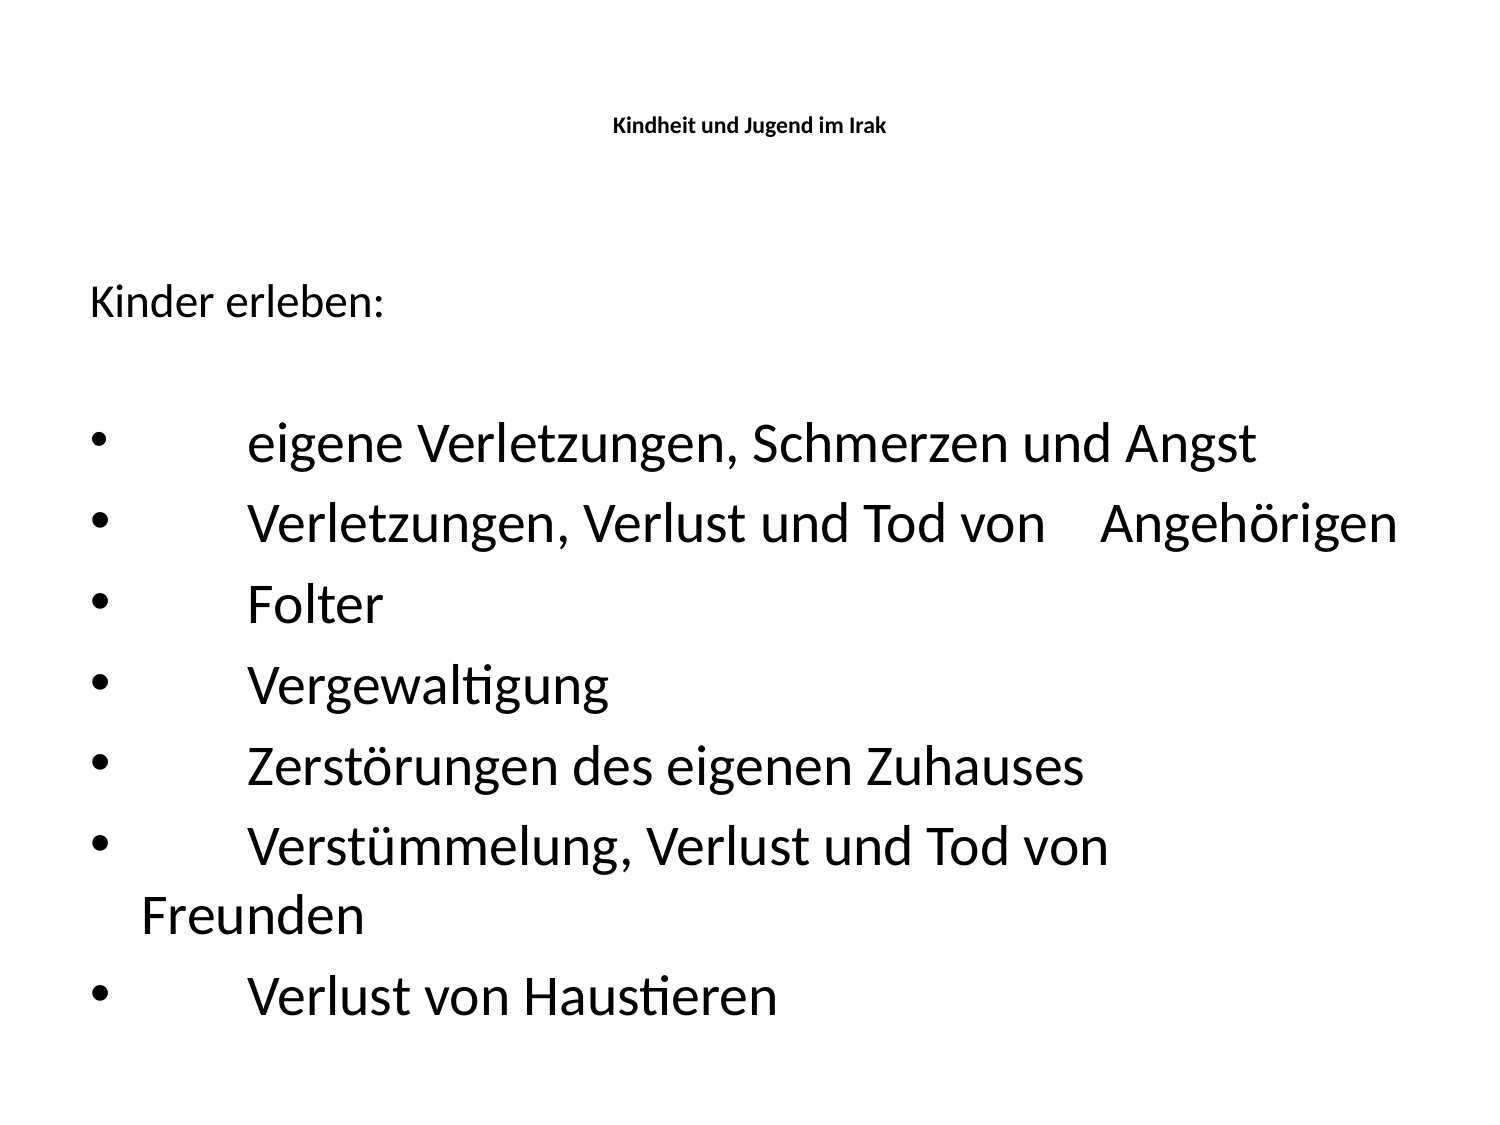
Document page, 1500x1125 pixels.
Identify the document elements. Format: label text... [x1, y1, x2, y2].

list Kinder erleben: eigene Verletzungen, Schmerzen und Angst Verletzungen, Verlust und Tod von Angehörigen Folter Vergewaltigung Zerstörungen des eigenen Zuhauses Verstümmelung, Verlust und Tod von Freunden Verlust von Haustieren [75, 262, 1425, 1094]
title Kindheit und Jugend im Irak [75, 45, 1425, 233]
